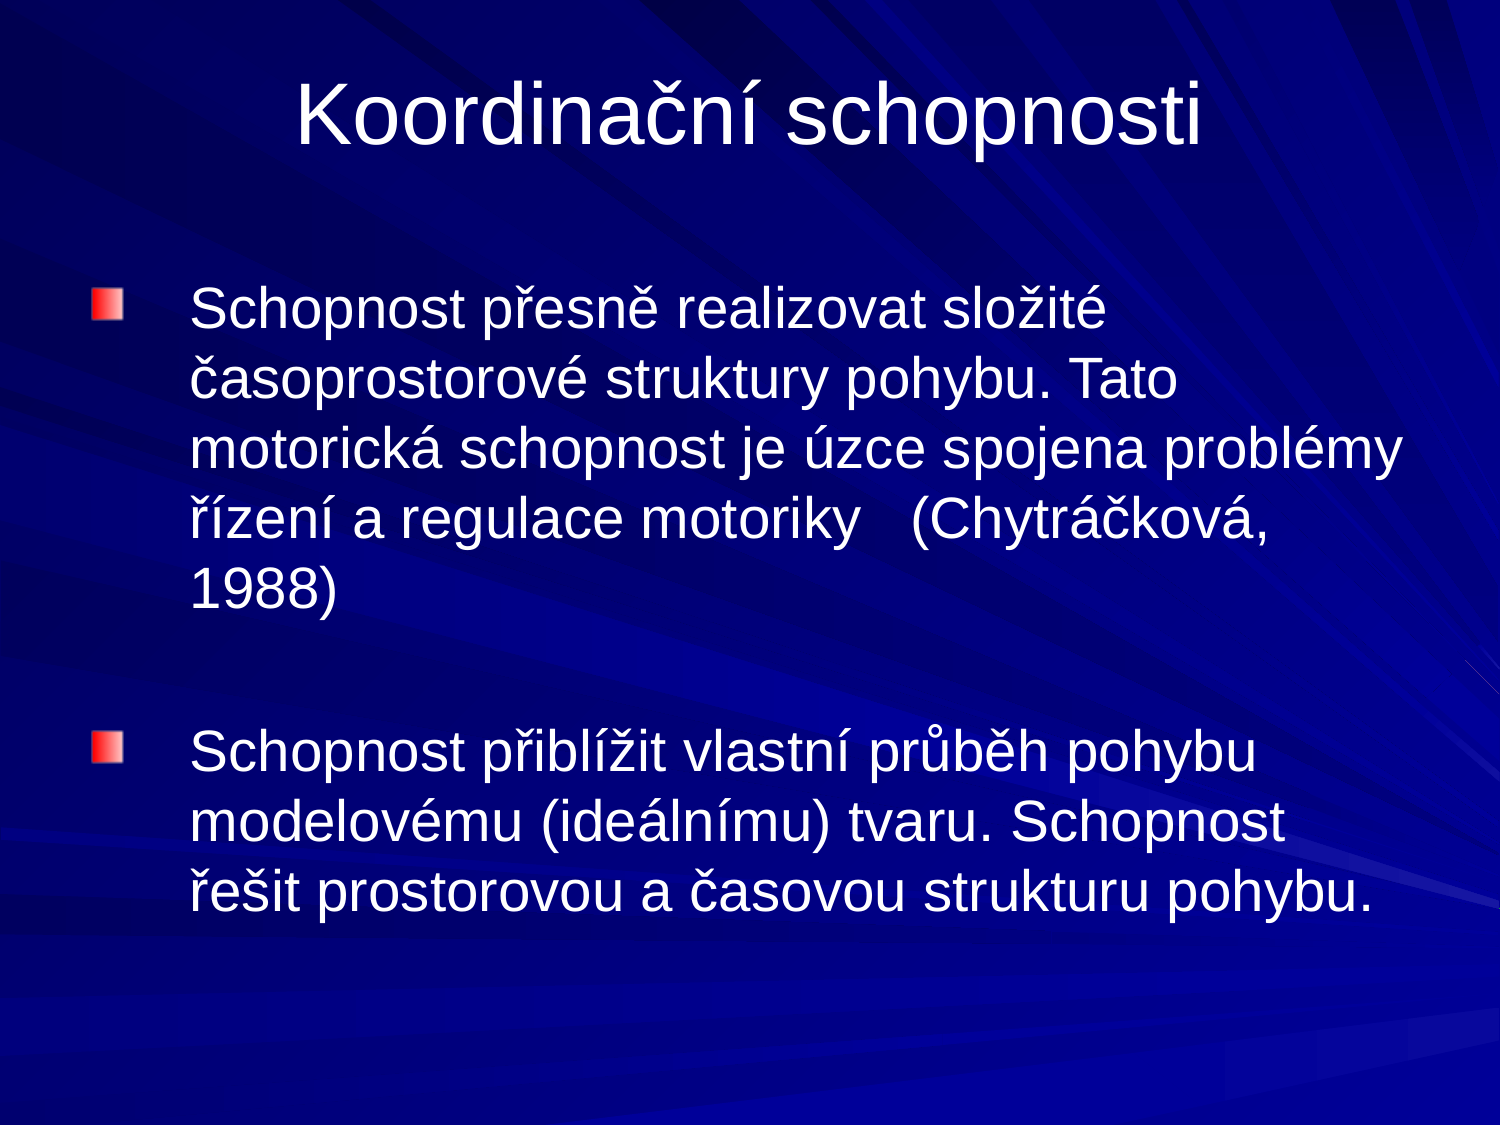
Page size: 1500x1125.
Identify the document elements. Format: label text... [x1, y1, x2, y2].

picture [90, 729, 127, 767]
title Koordinační schopnosti [75, 45, 1425, 234]
picture [90, 286, 127, 324]
list Schopnost přesně realizovat složité časoprostorové struktury pohybu. Tato motorická schopnost je úzce spojena problémy řízení a regulace motoriky (Chytráčková, 1988) Schopnost přiblížit vlastní průběh pohybu modelovému (ideálnímu) tvaru. Schopnost řešit prostorovou a časovou strukturu pohybu. [75, 262, 1425, 1006]
